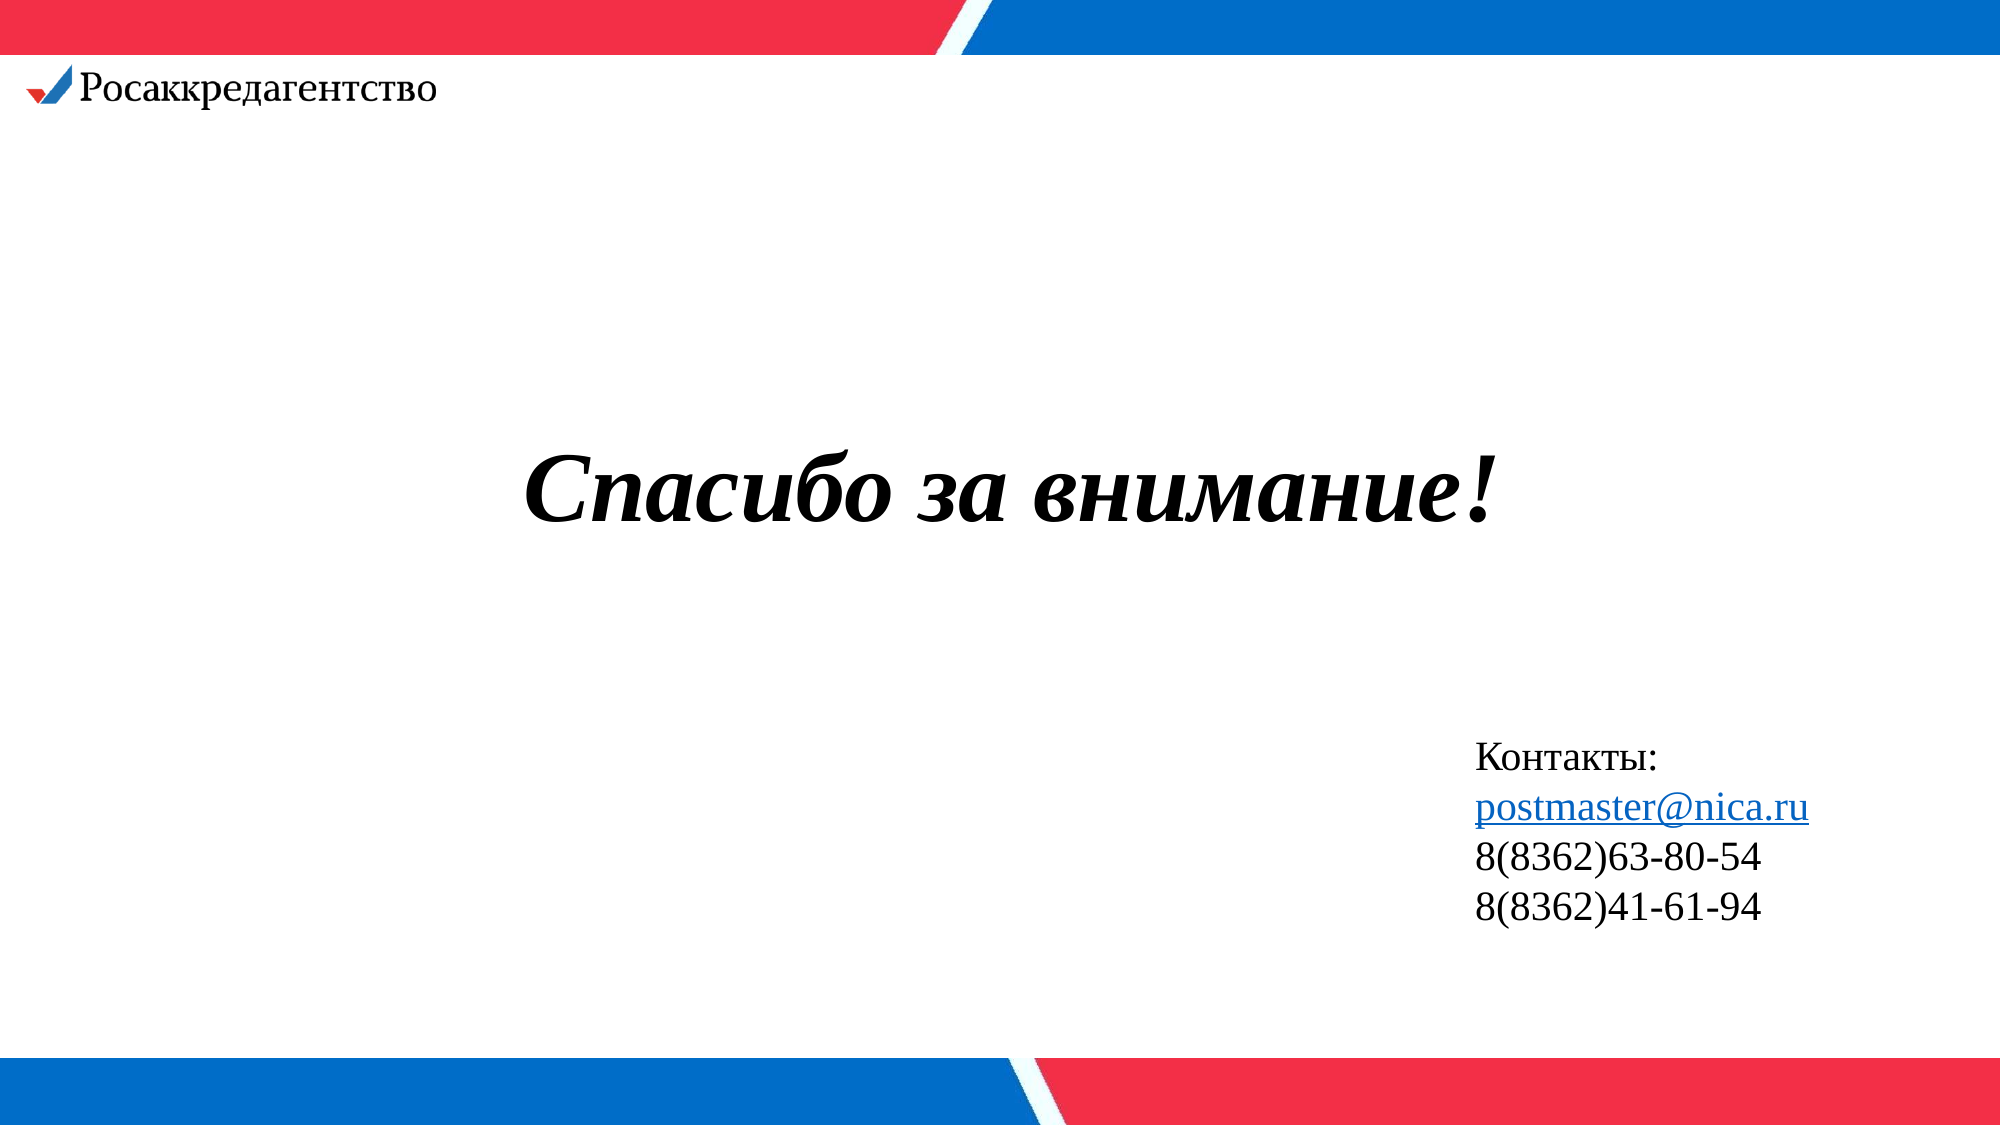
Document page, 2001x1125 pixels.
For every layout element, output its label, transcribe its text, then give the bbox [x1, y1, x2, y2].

picture [26, 64, 436, 110]
text_box Спасибо за внимание! [124, 427, 1902, 686]
picture [0, 1058, 2000, 1125]
picture [0, 0, 2000, 55]
text_box Контакты: postmaster@nica.ru 8(8362)63-80-54 8(8362)41-61-94 [1460, 721, 1825, 937]
